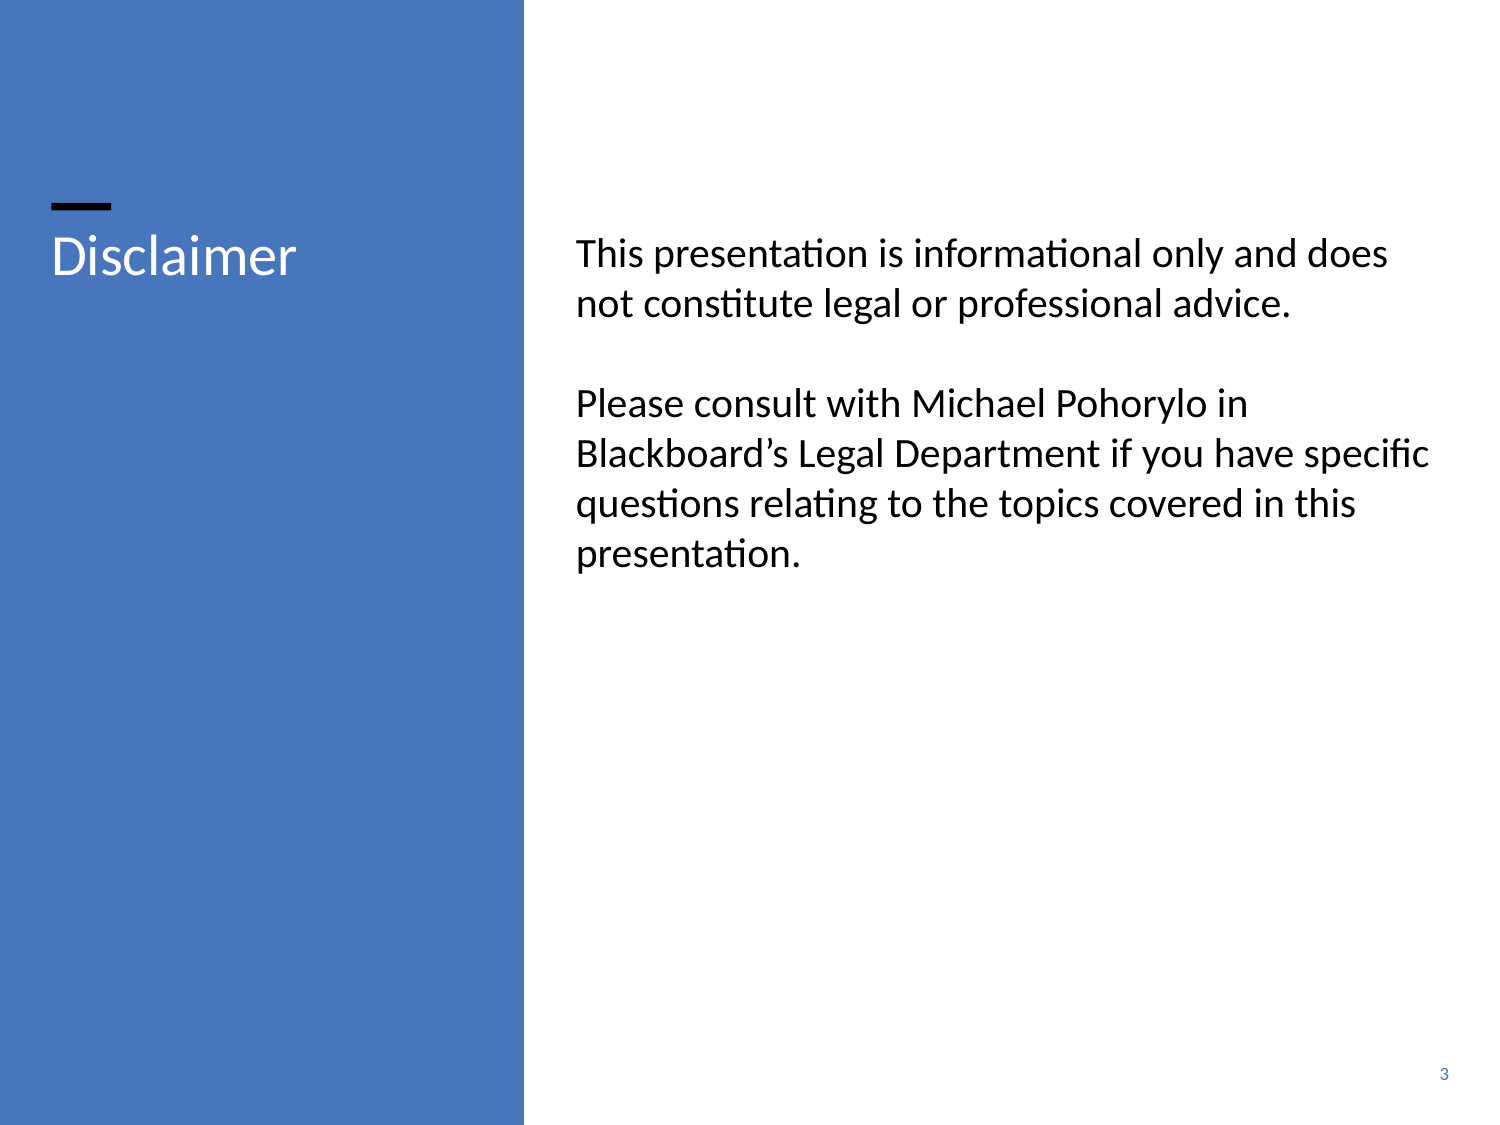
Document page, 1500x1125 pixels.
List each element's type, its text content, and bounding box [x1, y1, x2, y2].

list This presentation is informational only and does not constitute legal or professional advice. Please consult with Michael Pohorylo in Blackboard’s Legal Department if you have specific questions relating to the topics covered in this presentation. [575, 225, 1449, 1021]
title Disclaimer [51, 225, 472, 961]
